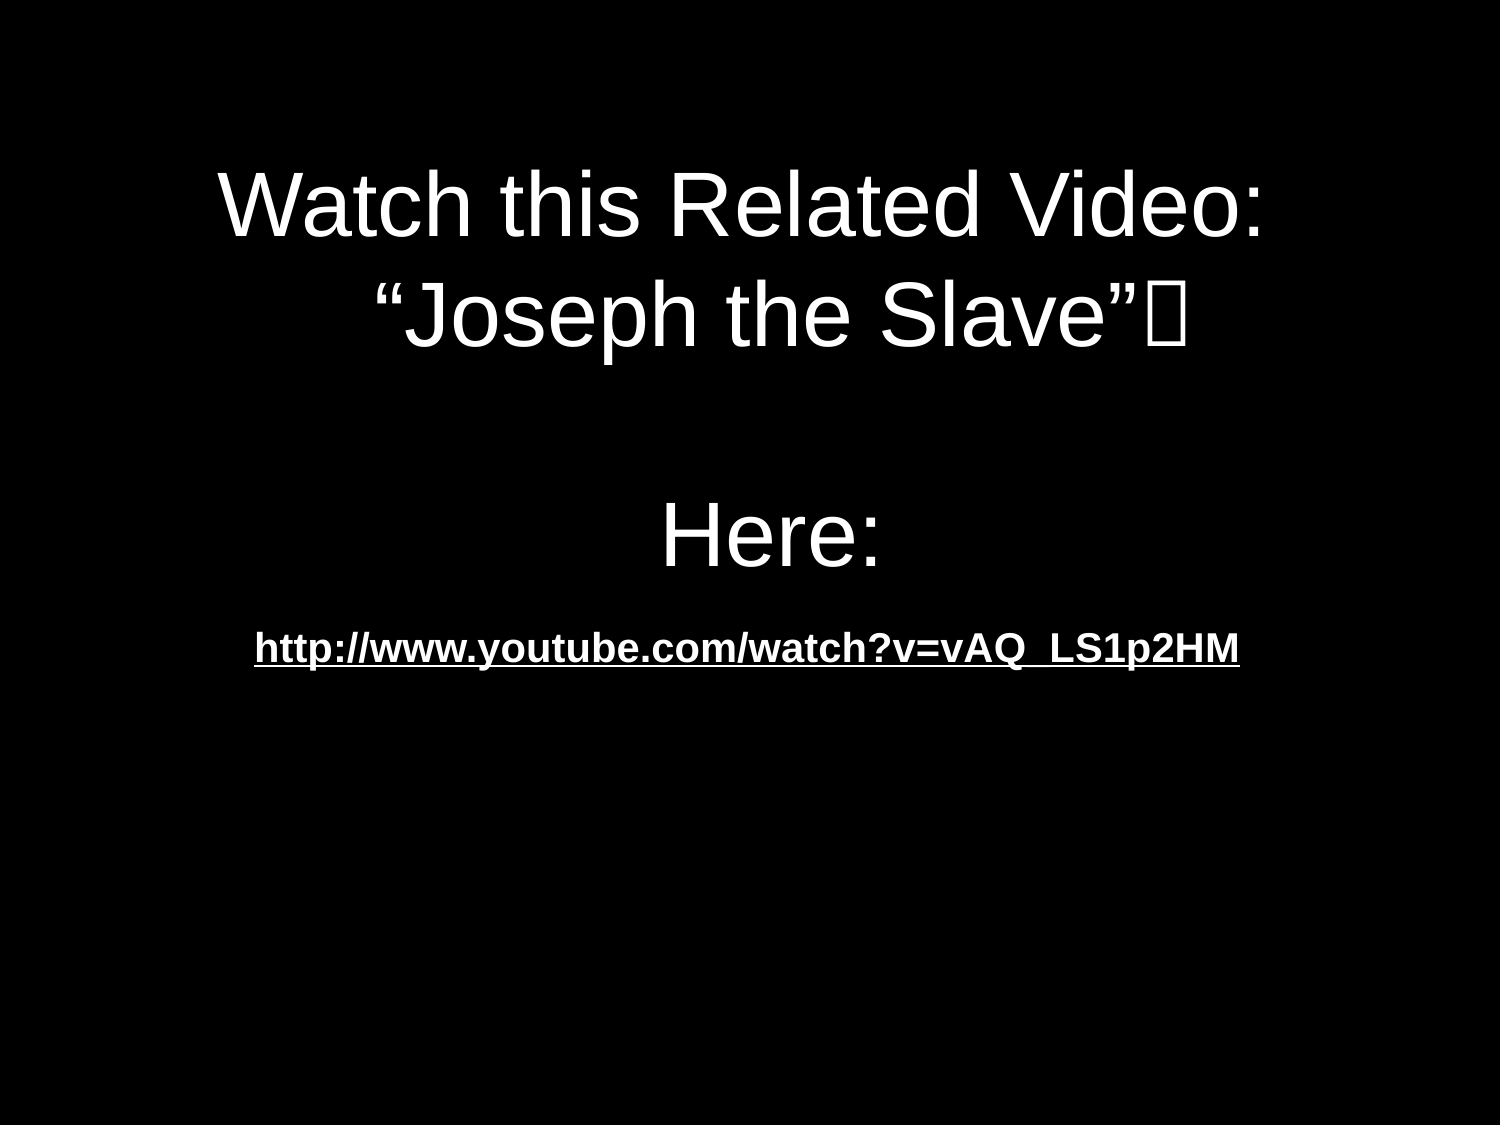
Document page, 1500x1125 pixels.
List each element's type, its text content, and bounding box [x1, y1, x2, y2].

list Watch this Related Video: “Joseph the Slave” Here: http://www.youtube.com/watch?v=vAQ_LS1p2HM [87, 137, 1425, 963]
